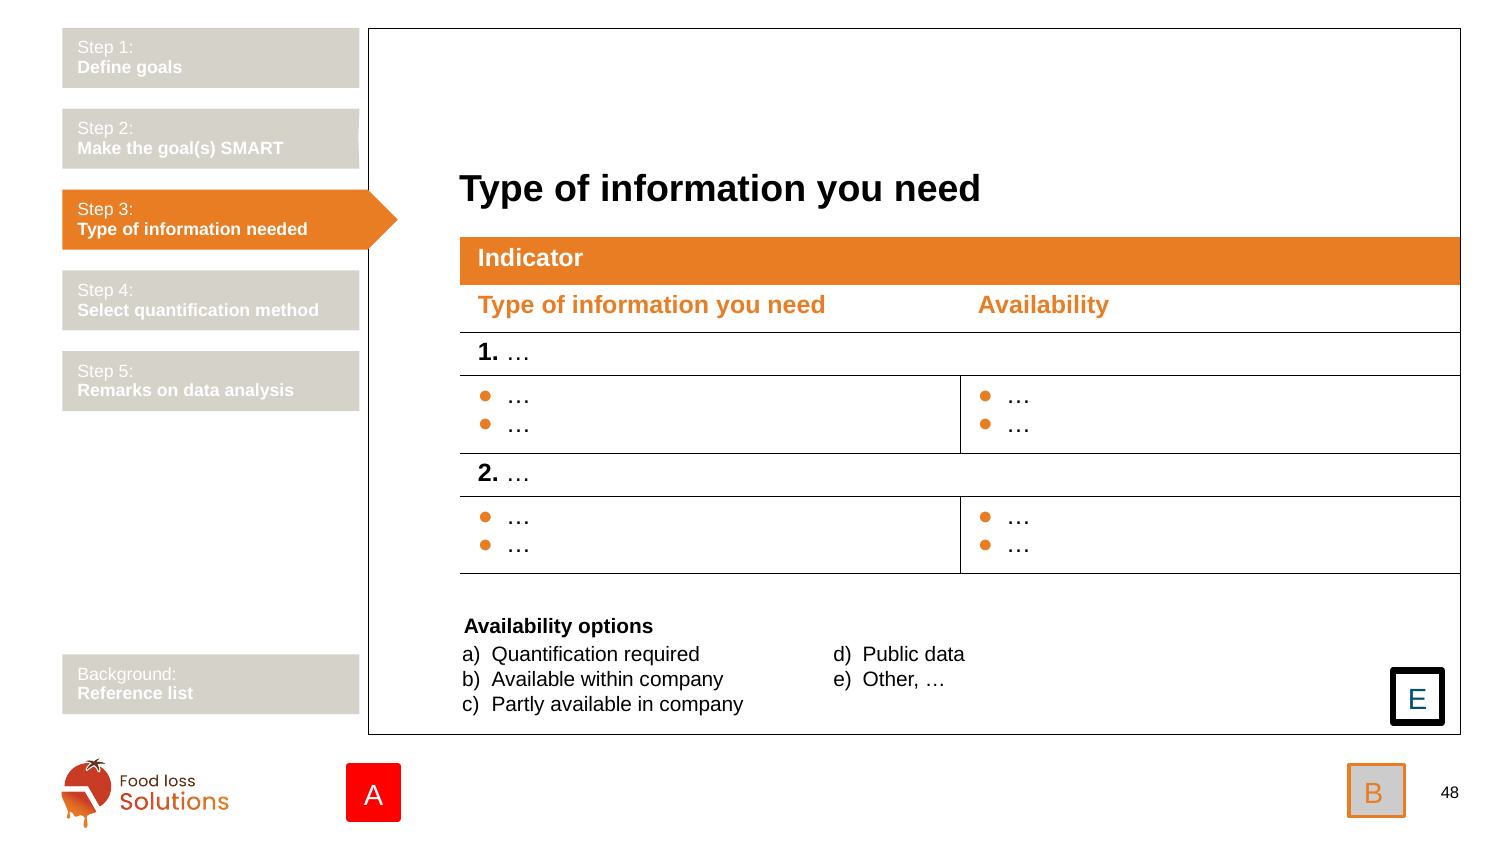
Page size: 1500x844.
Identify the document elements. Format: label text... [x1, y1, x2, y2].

text_box Step 3: Type of information needed [60, 187, 400, 252]
text_box B [1348, 764, 1405, 817]
table_cell Availability [960, 285, 1460, 332]
text_box Step 4: Select quantification method [60, 268, 362, 332]
table_cell Type of information you need [460, 285, 960, 332]
text_box Background: Reference list [60, 652, 362, 716]
table_header Indicator [460, 237, 960, 285]
title Type of information you need [444, 155, 1405, 211]
text_box Step 1: Define goals [60, 26, 362, 90]
text_box Step 2: Make the goal(s) SMART [60, 106, 362, 171]
text_box Availability options [448, 605, 669, 645]
table_cell … … [460, 376, 960, 453]
text_box E [1393, 670, 1442, 723]
picture [53, 750, 237, 837]
table_header [960, 237, 1460, 285]
table_cell … … [961, 497, 1460, 573]
table_cell 1. … [460, 333, 1460, 375]
table_cell 2. … [460, 454, 1460, 496]
slide_number 48 [1388, 783, 1466, 804]
table_cell … … [961, 376, 1460, 453]
text_box A [348, 766, 398, 819]
text_box Step 5: Remarks on data analysis [60, 349, 362, 413]
text_box Quantification required Available within company Partly available in company Public data Other, … [447, 633, 1220, 729]
table_cell … … [460, 497, 960, 573]
